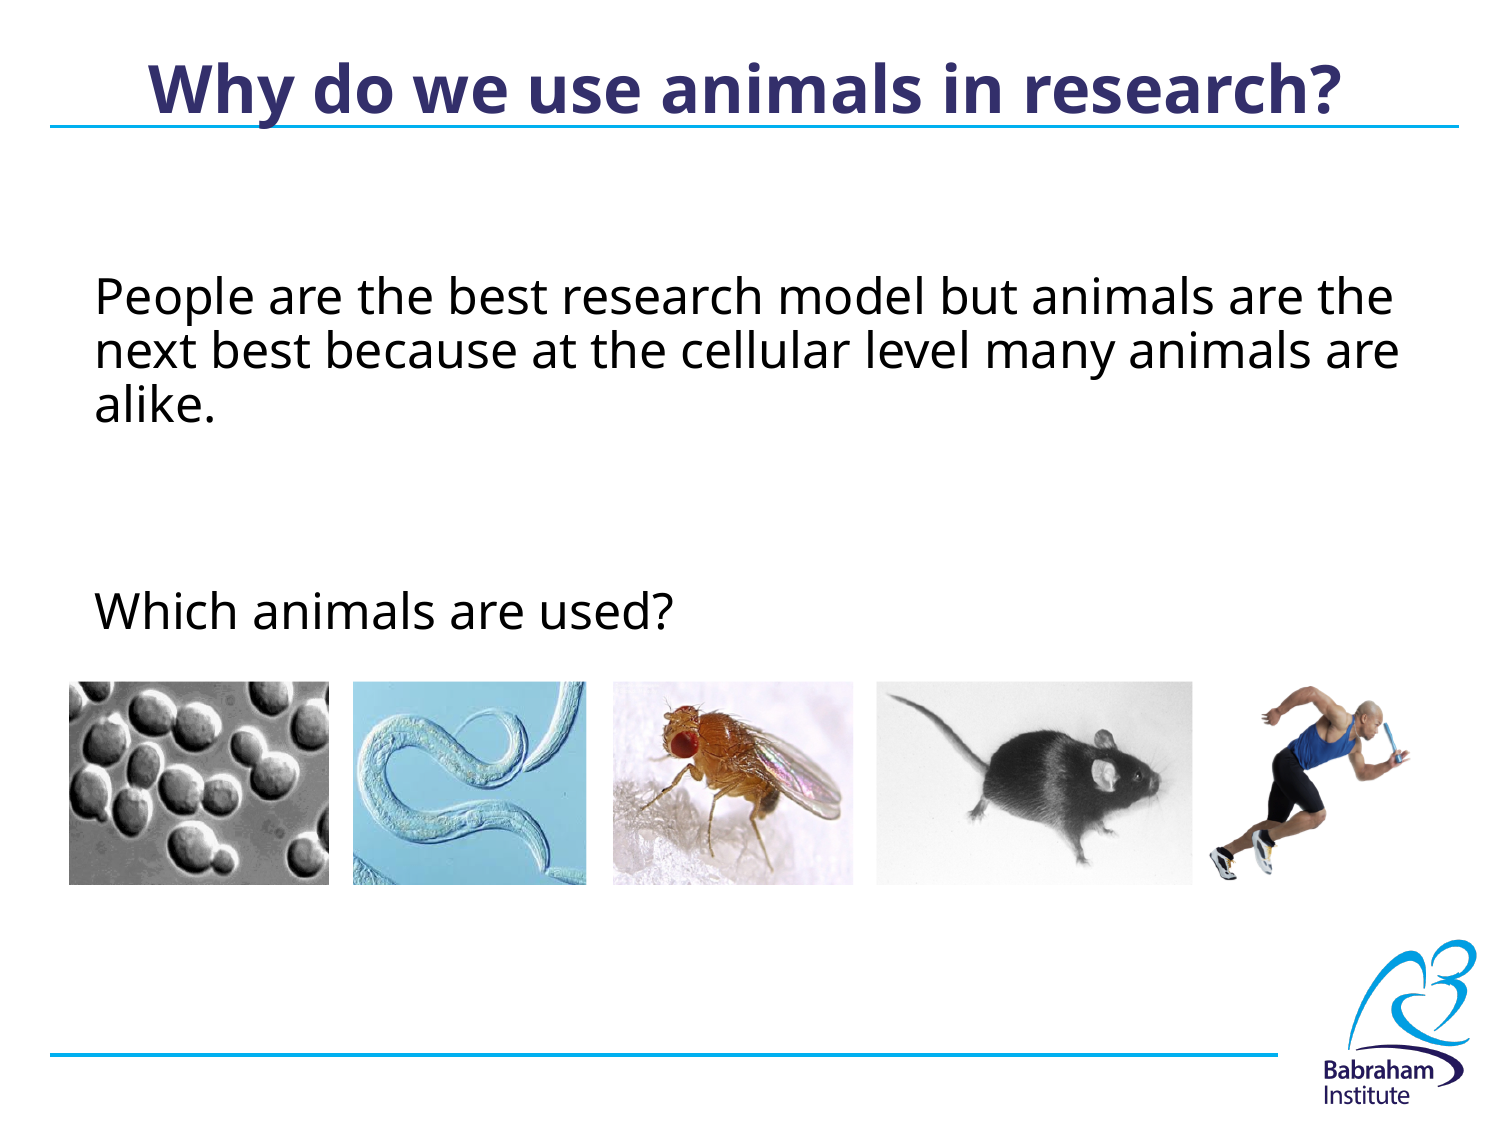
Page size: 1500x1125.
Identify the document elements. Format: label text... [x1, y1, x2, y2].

list People are the best research model but animals are the next best because at the cellular level many animals are alike. Which animals are used? [79, 263, 1467, 989]
picture [54, 667, 1421, 900]
title Why do we use animals in research? [79, 38, 1430, 145]
picture [1306, 921, 1495, 1121]
